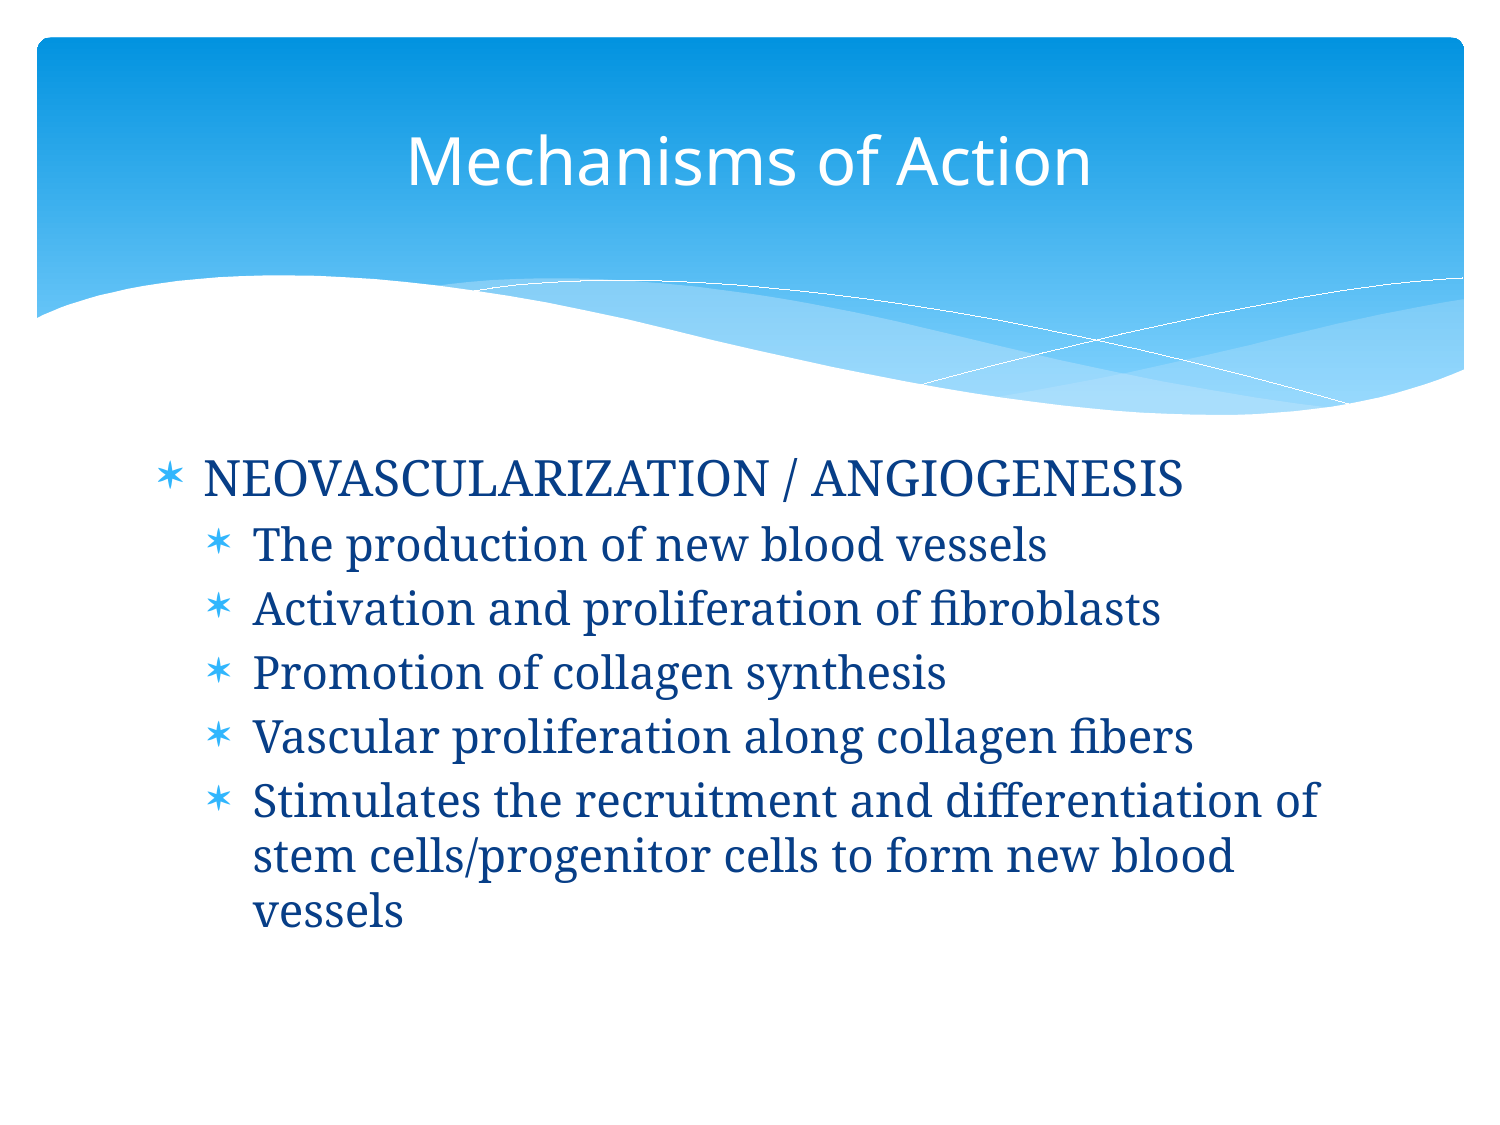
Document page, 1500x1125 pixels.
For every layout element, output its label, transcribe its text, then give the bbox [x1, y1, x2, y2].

list NEOVASCULARIZATION / ANGIOGENESIS The production of new blood vessels Activation and proliferation of fibroblasts Promotion of collagen synthesis Vascular proliferation along collagen fibers Stimulates the recruitment and differentiation of stem cells/progenitor cells to form new blood vessels [143, 438, 1359, 1005]
title Mechanisms of Action [75, 55, 1425, 261]
